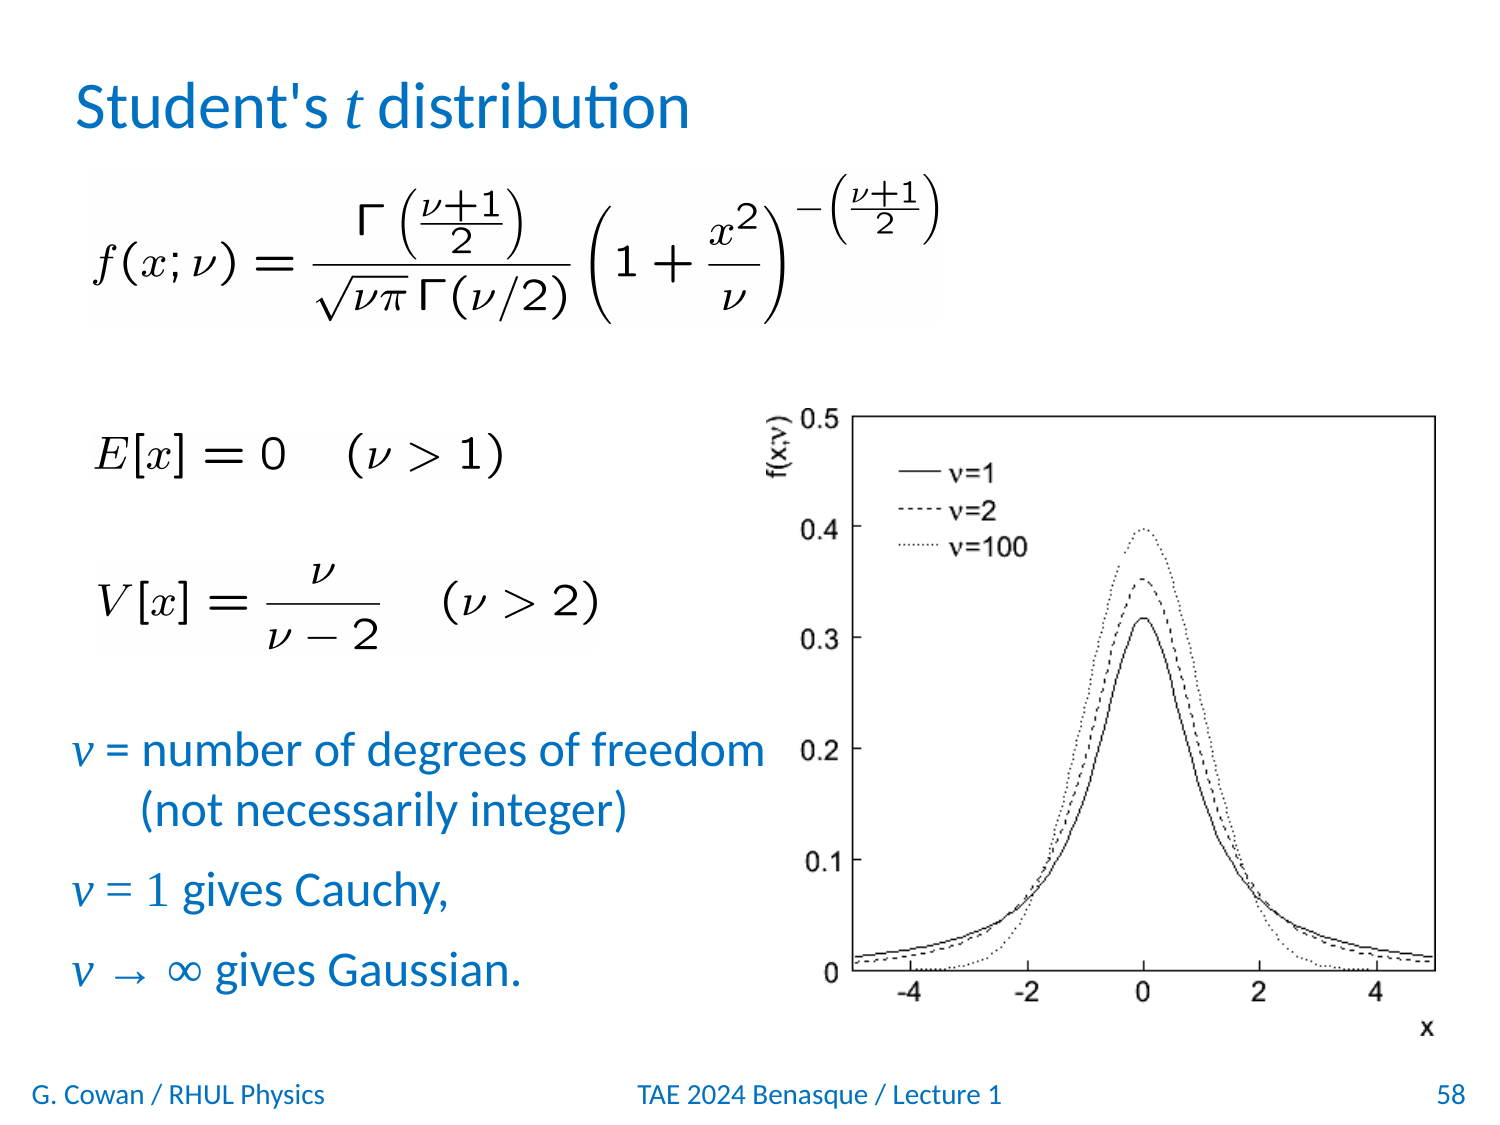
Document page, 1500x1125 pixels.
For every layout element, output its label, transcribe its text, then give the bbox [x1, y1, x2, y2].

picture [90, 172, 940, 326]
slide_number G. Cowan / RHUL Physics [16, 1062, 311, 1123]
slide_number 58 [1130, 1062, 1481, 1123]
title Student's t distribution [17, 54, 750, 134]
footer TAE 2024 Benasque / Lecture 1 [311, 1062, 1130, 1123]
text_box ν = number of degrees of freedom (not necessarily integer) ν = 1 gives Cauchy, ν → ∞ gives Gaussian. [56, 708, 761, 1004]
picture [766, 408, 1436, 1036]
picture [92, 432, 502, 479]
picture [98, 562, 597, 652]
